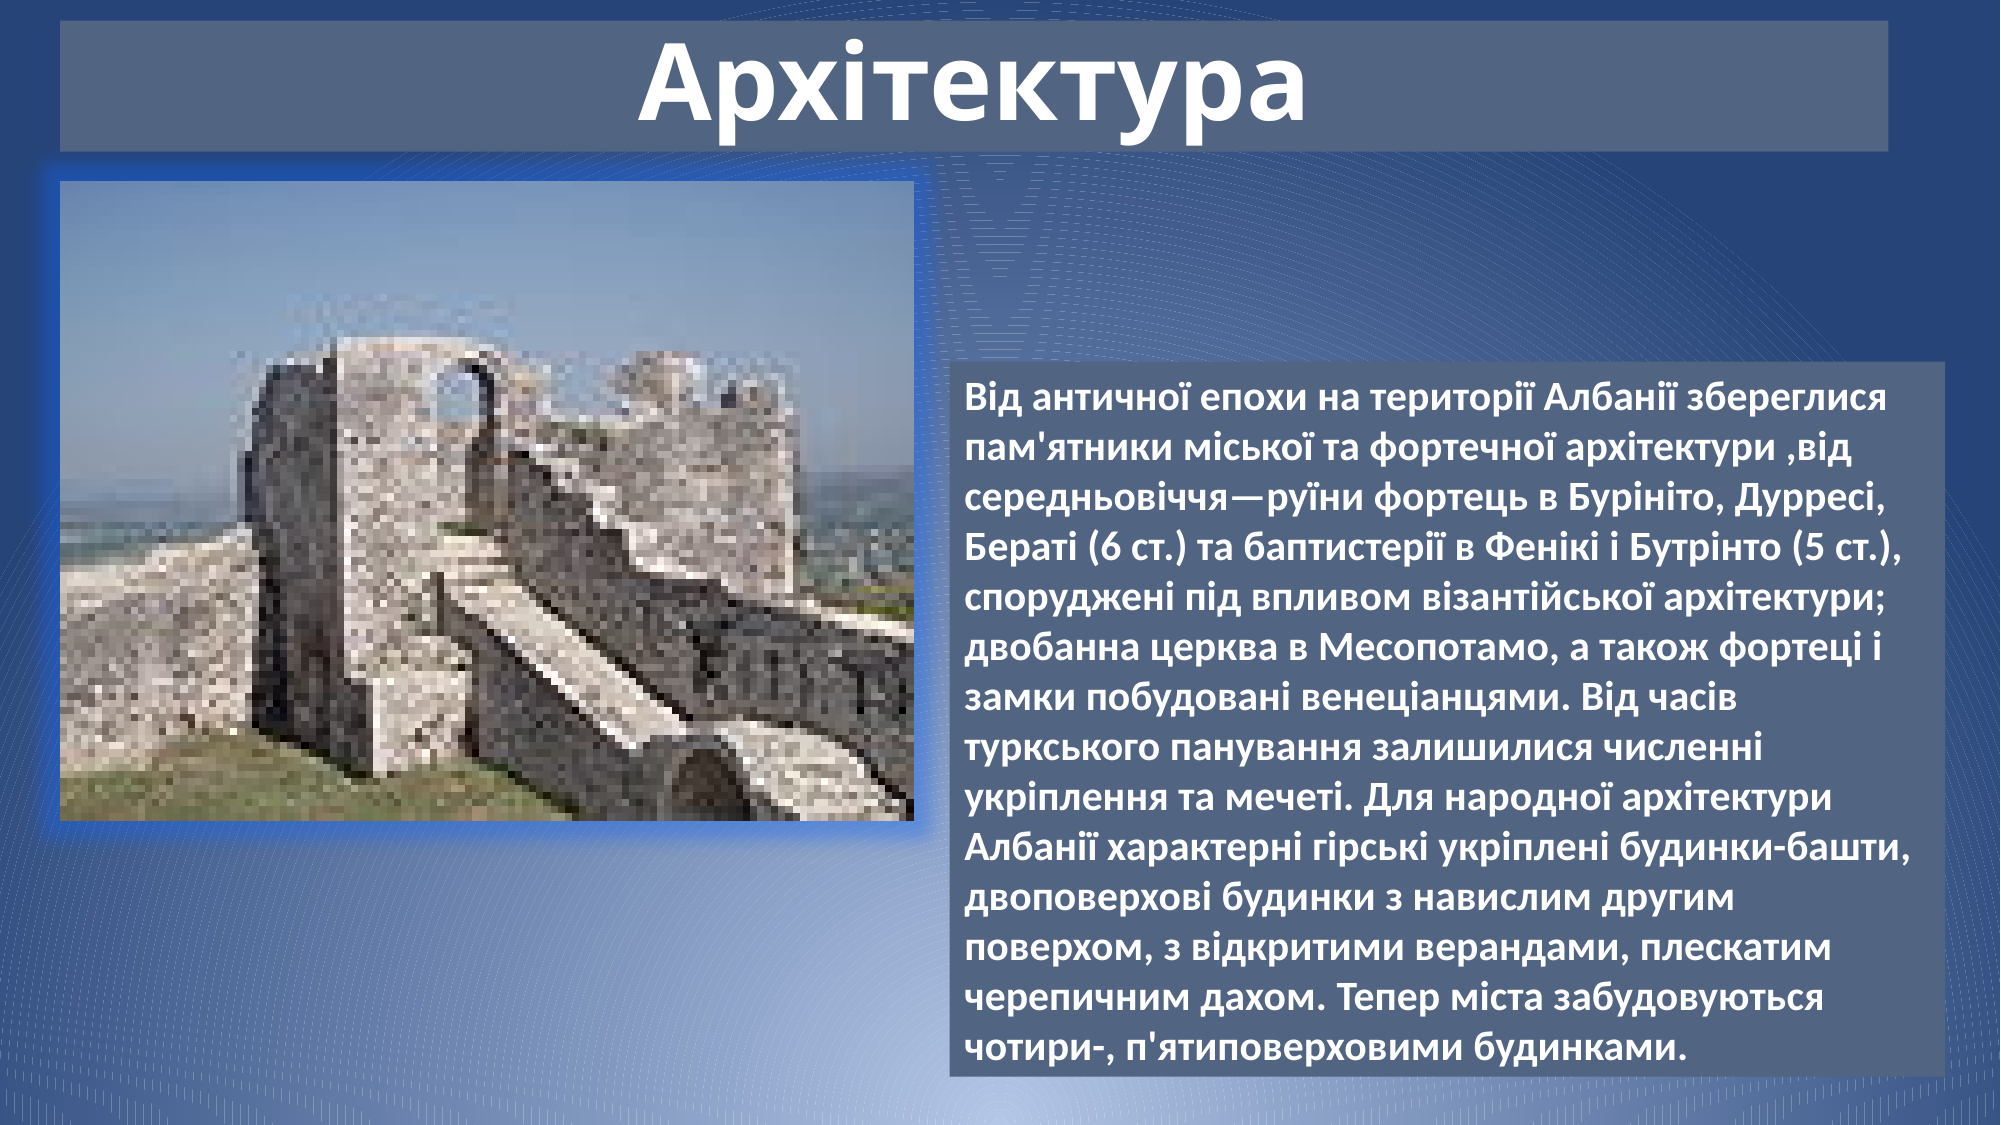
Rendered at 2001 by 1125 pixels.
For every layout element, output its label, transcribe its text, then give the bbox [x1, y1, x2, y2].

text_box Від античної епохи на території Албанії збереглися пам'ятники міської та фортечної архітектури ,від середньовіччя—руїни фортець в Бурініто, Дурресі, Бераті (6 ст.) та баптистерії в Фенікі і Бутрінто (5 ст.), споруджені під впливом візантійської архітектури; двобанна церква в Месопотамо, а також фортеці і замки побудовані венеціанцями. Від часів туркського панування залишилися численні укріплення та мечеті. Для народної архітектури Албанії характерні гірські укріплені будинки-башти, двоповерхові будинки з навислим другим поверхом, з відкритими верандами, плескатим черепичним дахом. Тепер міста забудовуються чотири-, п'ятиповерховими будинками. [949, 361, 1946, 1077]
title Архітектура [60, 20, 1889, 152]
picture [59, 180, 914, 822]
